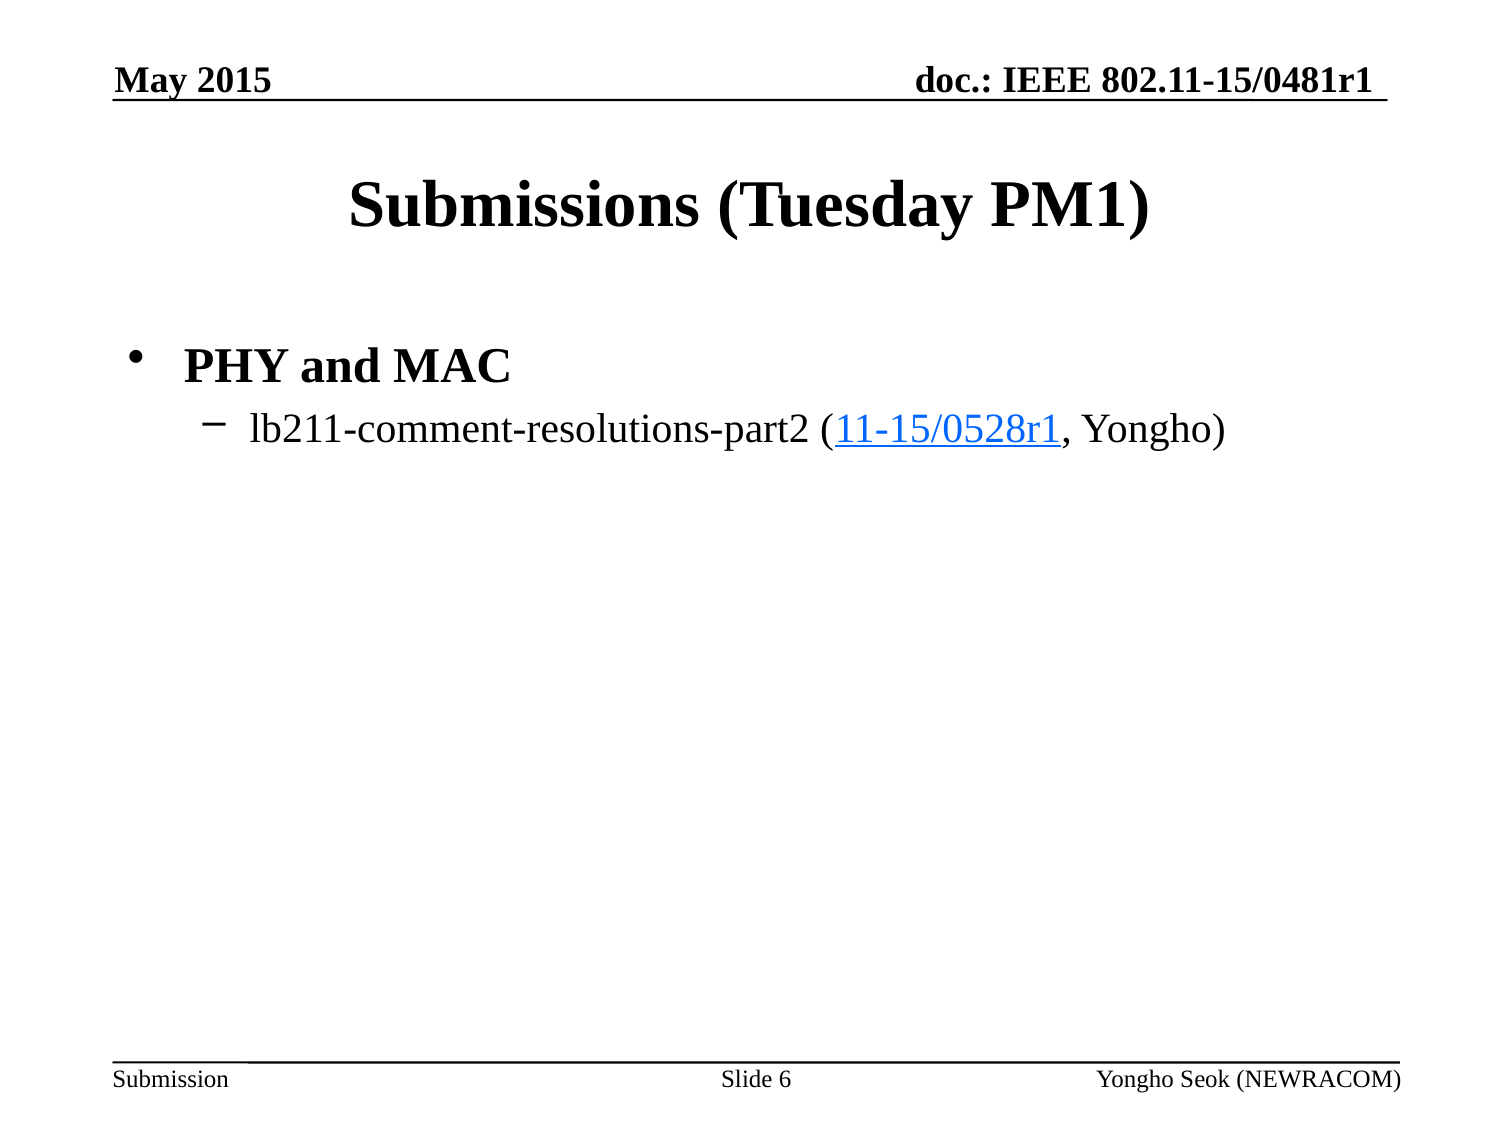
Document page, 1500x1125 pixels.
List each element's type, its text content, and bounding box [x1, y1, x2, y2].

slide_number Slide 6 [712, 1061, 800, 1093]
footer Yongho Seok (NEWRACOM) [1088, 1061, 1402, 1093]
list PHY and MAC lb211-comment-resolutions-part2 (11-15/0528r1, Yongho) [112, 324, 1388, 1001]
title Submissions (Tuesday PM1) [112, 112, 1388, 288]
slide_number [114, 54, 274, 101]
